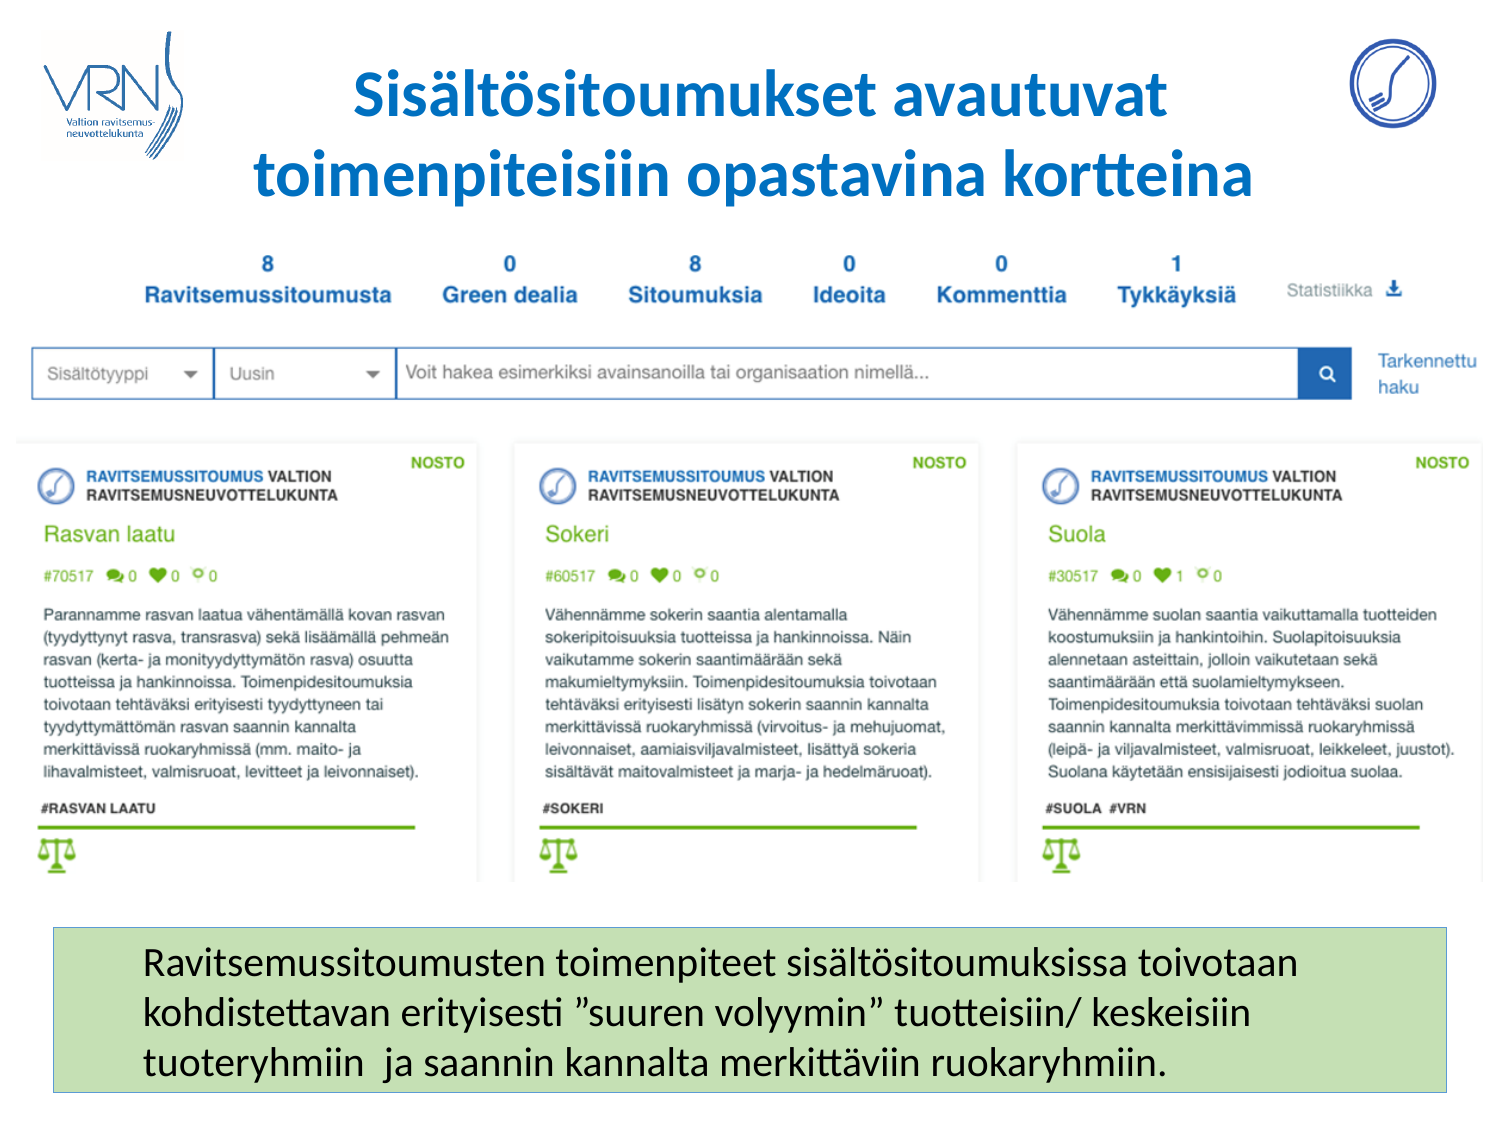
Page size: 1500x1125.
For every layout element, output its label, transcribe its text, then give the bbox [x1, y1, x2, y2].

picture [16, 255, 1483, 882]
text_box Sisältösitoumukset avautuvat toimenpiteisiin opastavina kortteina [194, 42, 1329, 218]
picture [41, 30, 184, 161]
picture [1328, 30, 1459, 138]
text_box Ravitsemussitoumusten toimenpiteet sisältösitoumuksissa toivotaan kohdistettavan erityisesti ”suuren volyymin” tuotteisiin/ keskeisiin tuoteryhmiin ja saannin kannalta merkittäviin ruokaryhmiin. [53, 927, 1447, 1093]
